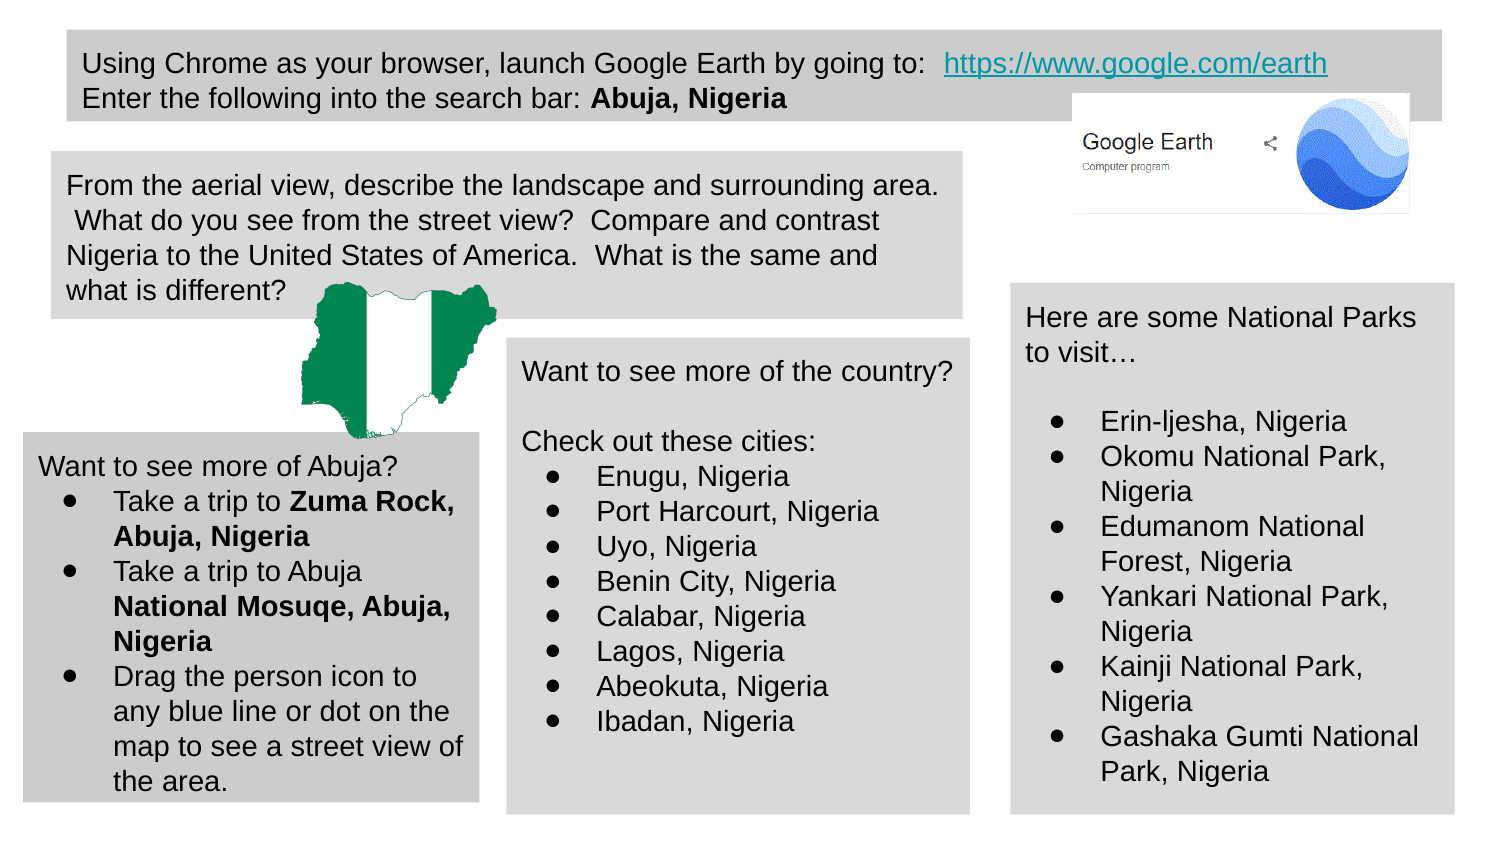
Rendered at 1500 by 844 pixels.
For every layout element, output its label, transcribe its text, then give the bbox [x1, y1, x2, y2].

text_box Using Chrome as your browser, launch Google Earth by going to: https://www.google.com/earth Enter the following into the search bar: Abuja, Nigeria [66, 29, 1443, 122]
picture [301, 282, 497, 439]
text_box From the aerial view, describe the landscape and surrounding area. What do you see from the street view? Compare and contrast Nigeria to the United States of America. What is the same and what is different? [50, 151, 963, 320]
picture [1072, 93, 1410, 214]
text_box Want to see more of Abuja? Take a trip to Zuma Rock, Abuja, Nigeria Take a trip to Abuja National Mosuqe, Abuja, Nigeria Drag the person icon to any blue line or dot on the map to see a street view of the area. [23, 432, 480, 803]
text_box Want to see more of the country? Check out these cities: Enugu, Nigeria Port Harcourt, Nigeria Uyo, Nigeria Benin City, Nigeria Calabar, Nigeria Lagos, Nigeria Abeokuta, Nigeria Ibadan, Nigeria [506, 337, 970, 815]
text_box Here are some National Parks to visit… Erin-ljesha, Nigeria Okomu National Park, Nigeria Edumanom National Forest, Nigeria Yankari National Park, Nigeria Kainji National Park, Nigeria Gashaka Gumti National Park, Nigeria [1010, 282, 1455, 815]
